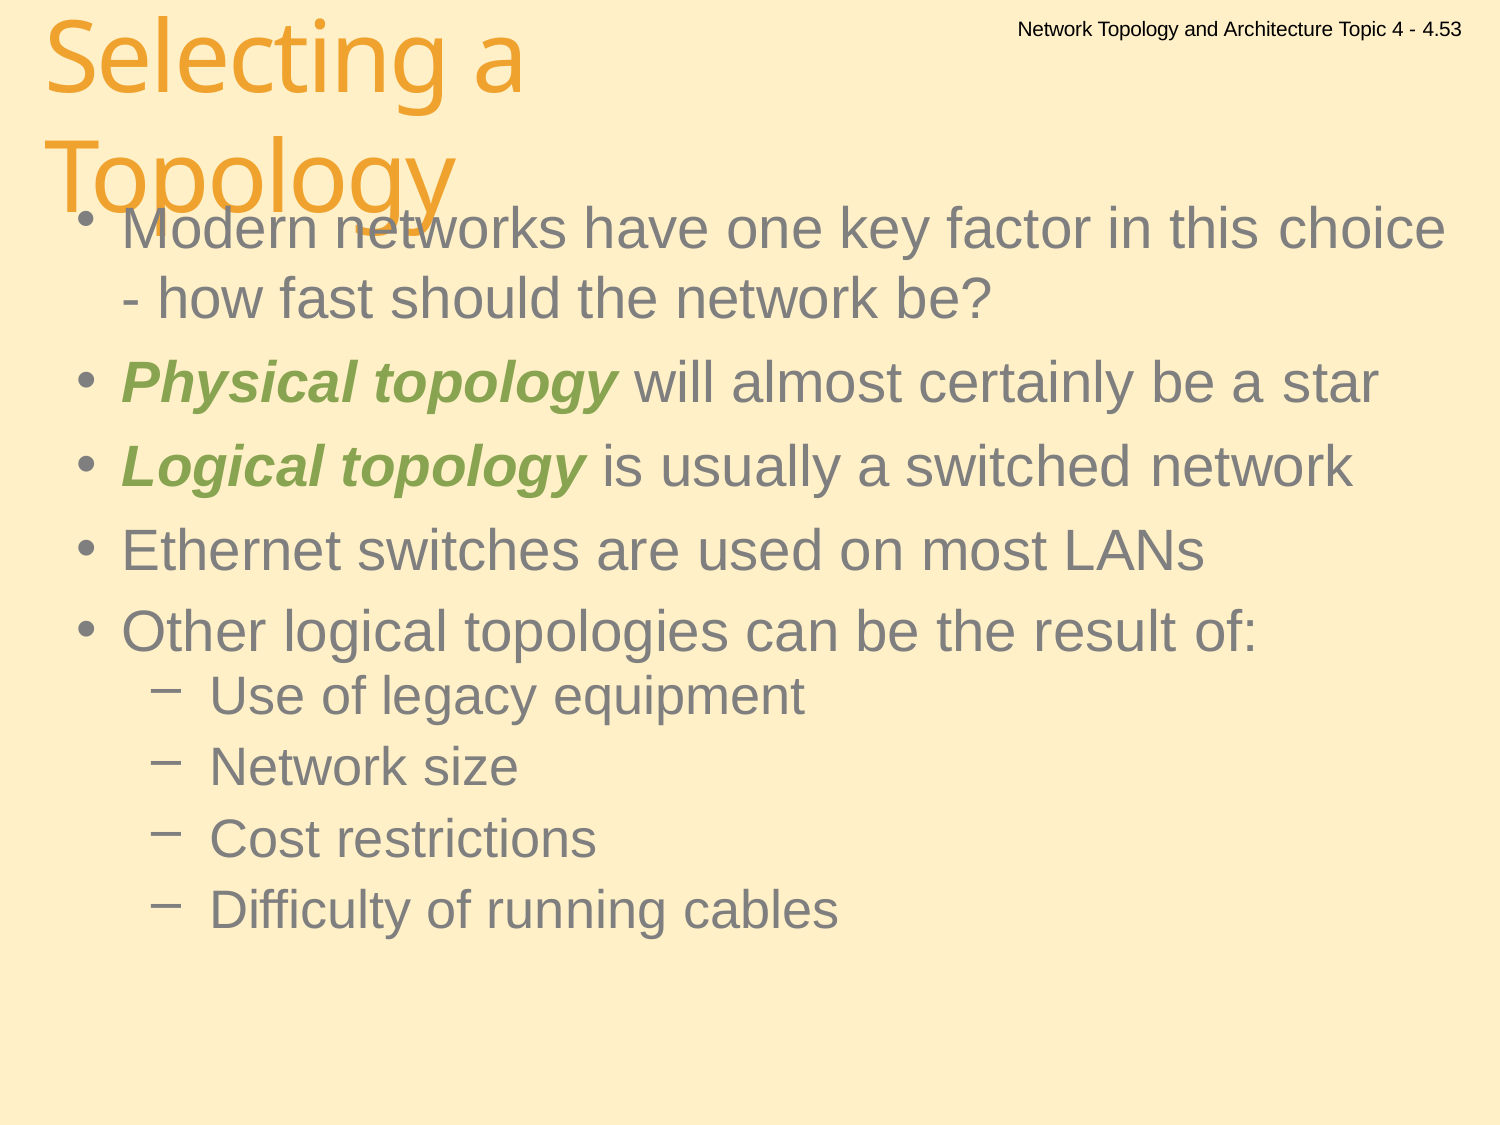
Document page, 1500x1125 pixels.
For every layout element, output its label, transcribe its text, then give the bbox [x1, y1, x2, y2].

text_box Modern networks have one key factor in this choice - how fast should the network be? Physical topology will almost certainly be a star Logical topology is usually a switched network Ethernet switches are used on most LANs Other logical topologies can be the result of: Use of legacy equipment Network size Cost restrictions Difficulty of running cables [74, 188, 1452, 940]
text_box Network Topology and Architecture Topic 4 - 4.53 [1015, 13, 1488, 41]
title Selecting a Topology [42, 0, 904, 233]
